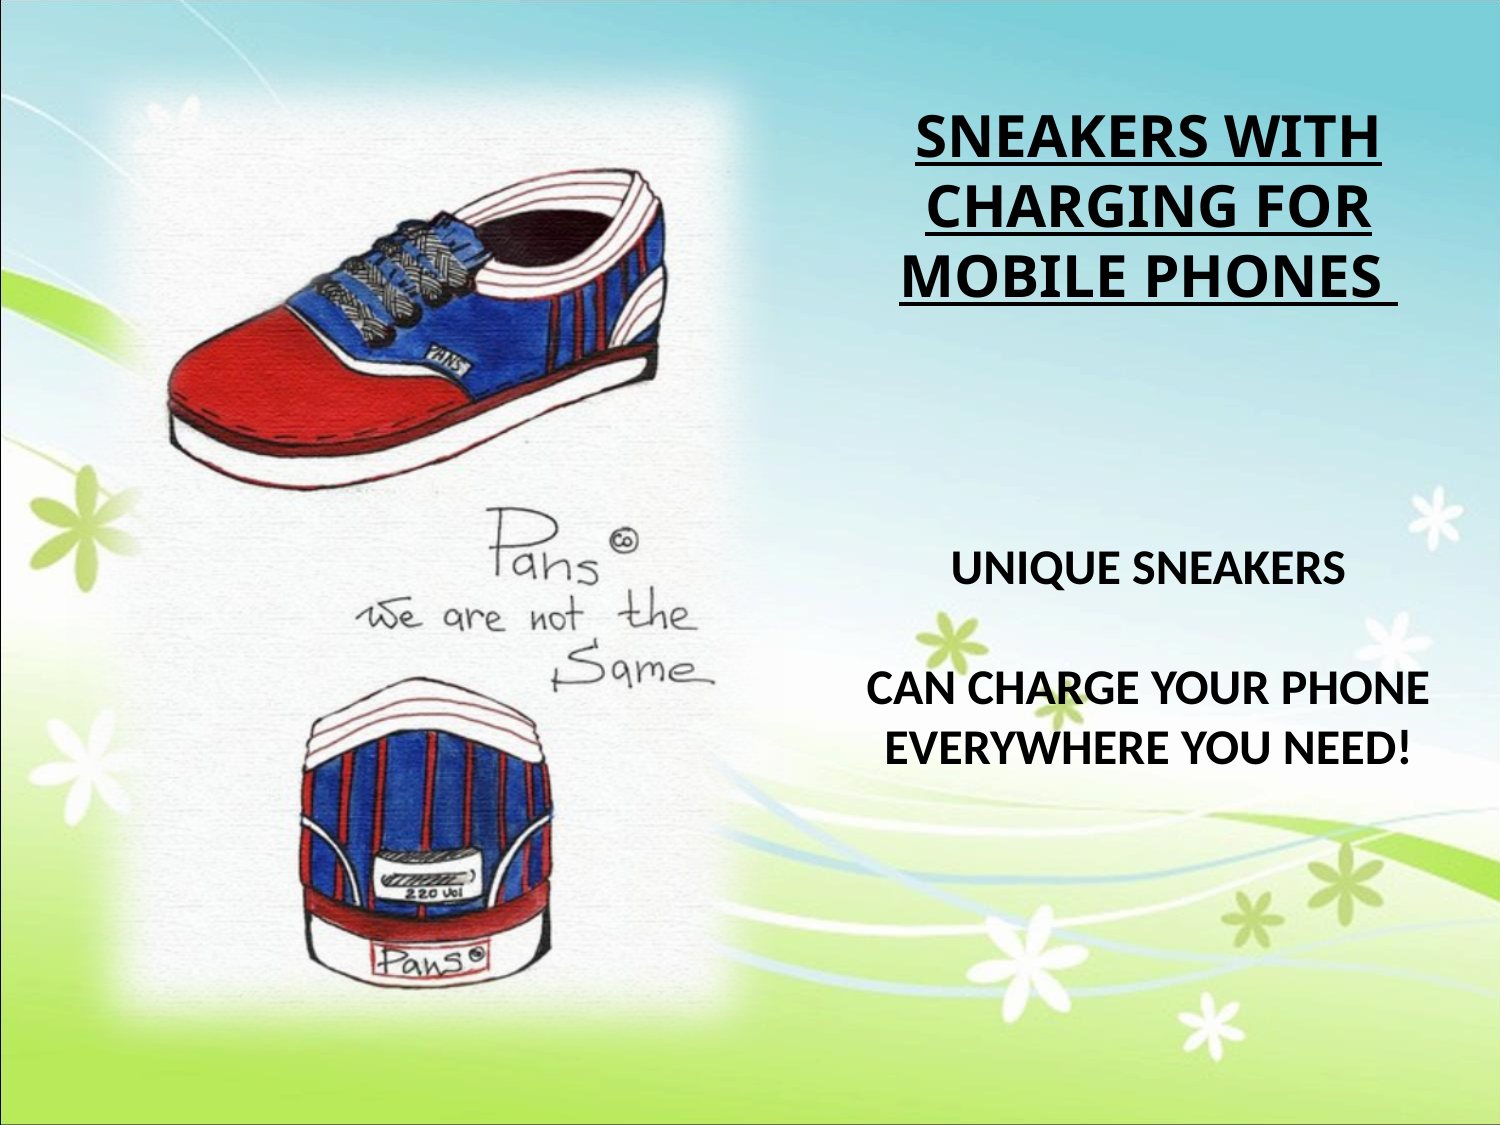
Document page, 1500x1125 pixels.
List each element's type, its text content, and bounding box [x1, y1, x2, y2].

picture [0, 0, 1500, 1125]
text_box UNIQUE SNEAKERS CAN CHARGE YOUR PHONE EVERYWHERE YOU NEED! [797, 527, 1500, 782]
text_box SNEAKERS WITH CHARGING FOR MOBILE PHONES [820, 91, 1477, 317]
